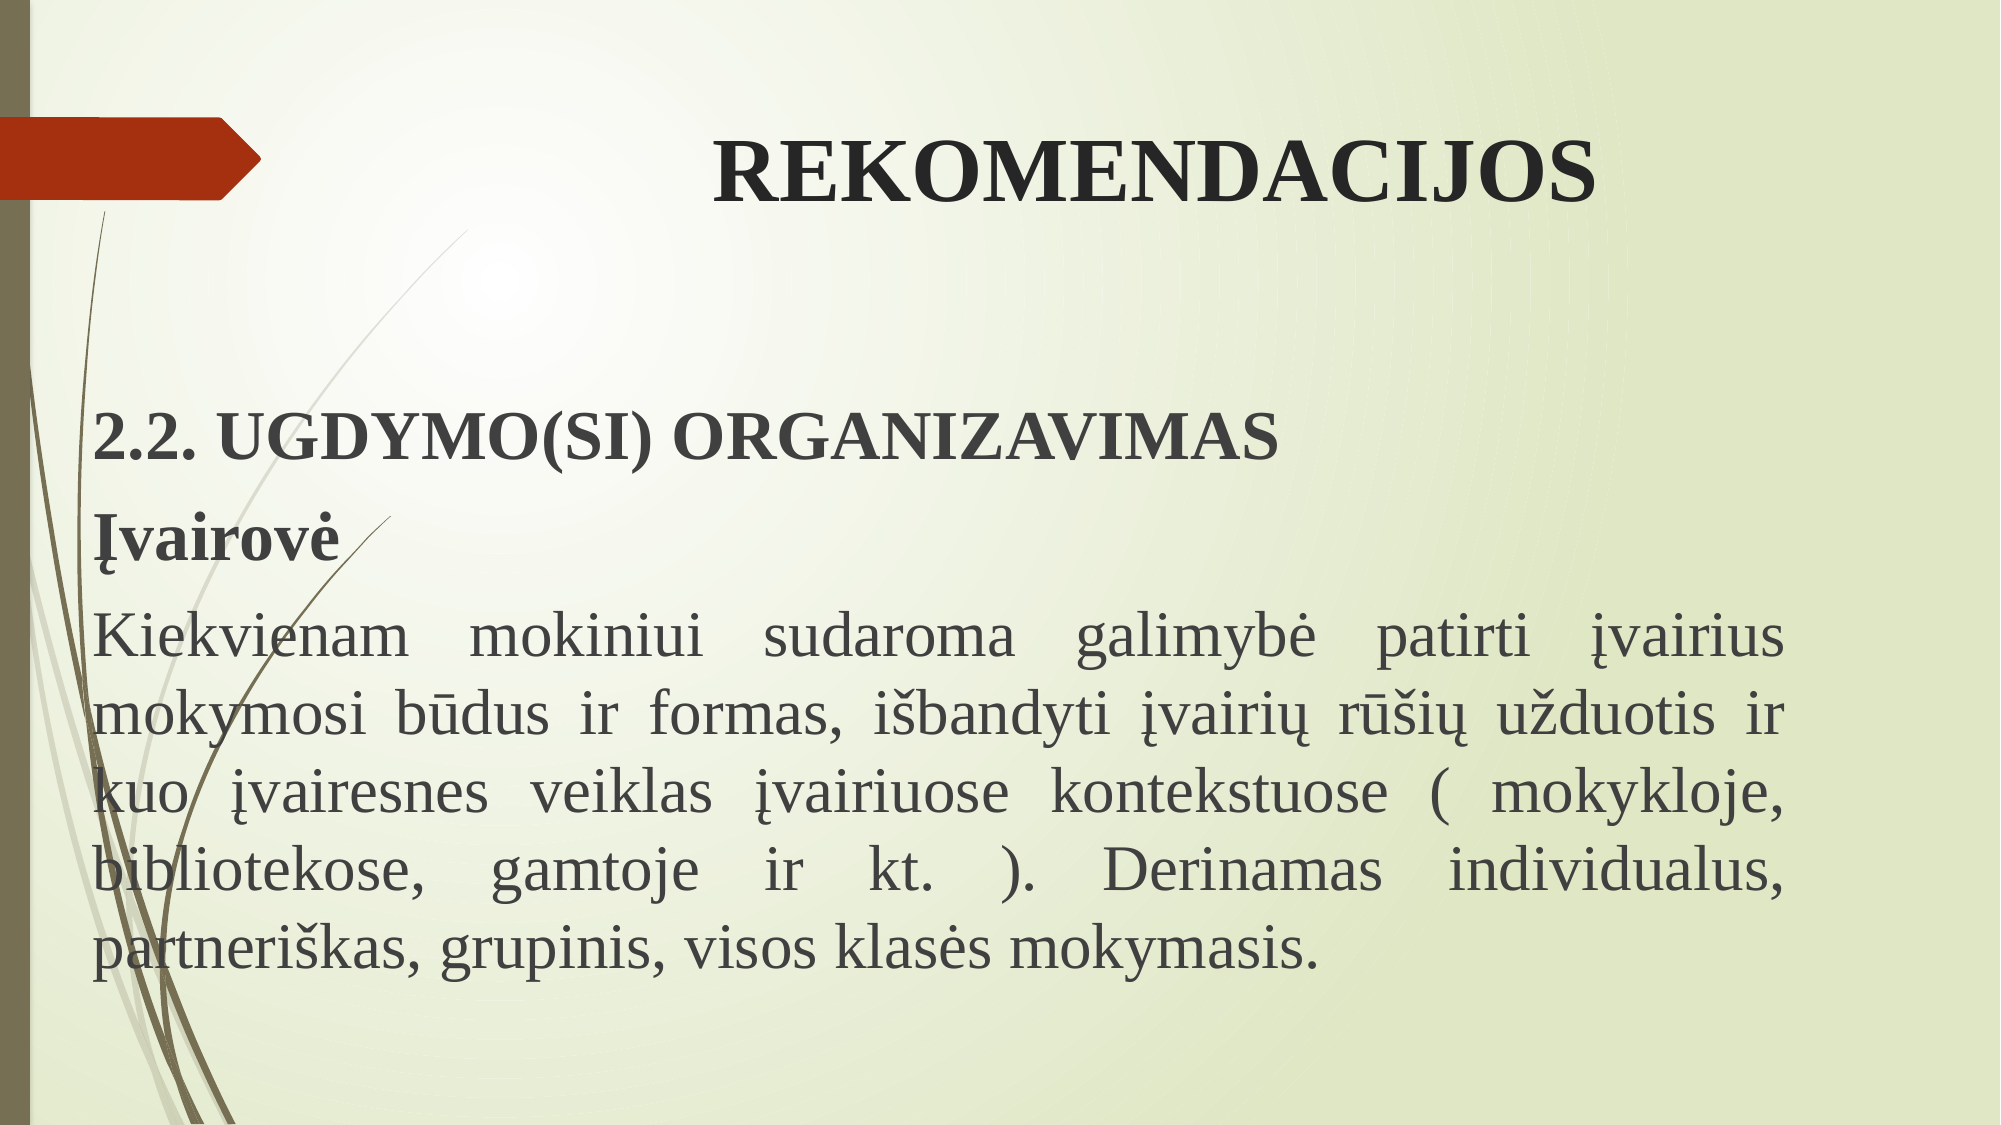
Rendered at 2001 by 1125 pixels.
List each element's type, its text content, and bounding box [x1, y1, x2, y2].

title REKOMENDACIJOS [425, 102, 1888, 313]
list 2.2. UGDYMO(SI) ORGANIZAVIMAS Įvairovė Kiekvienam mokiniui sudaroma galimybė patirti įvairius mokymosi būdus ir formas, išbandyti įvairių rūšių užduotis ir kuo įvairesnes veiklas įvairiuose kontekstuose ( mokykloje, bibliotekose, gamtoje ir kt. ). Derinamas individualus, partneriškas, grupinis, visos klasės mokymasis. [77, 329, 1801, 995]
